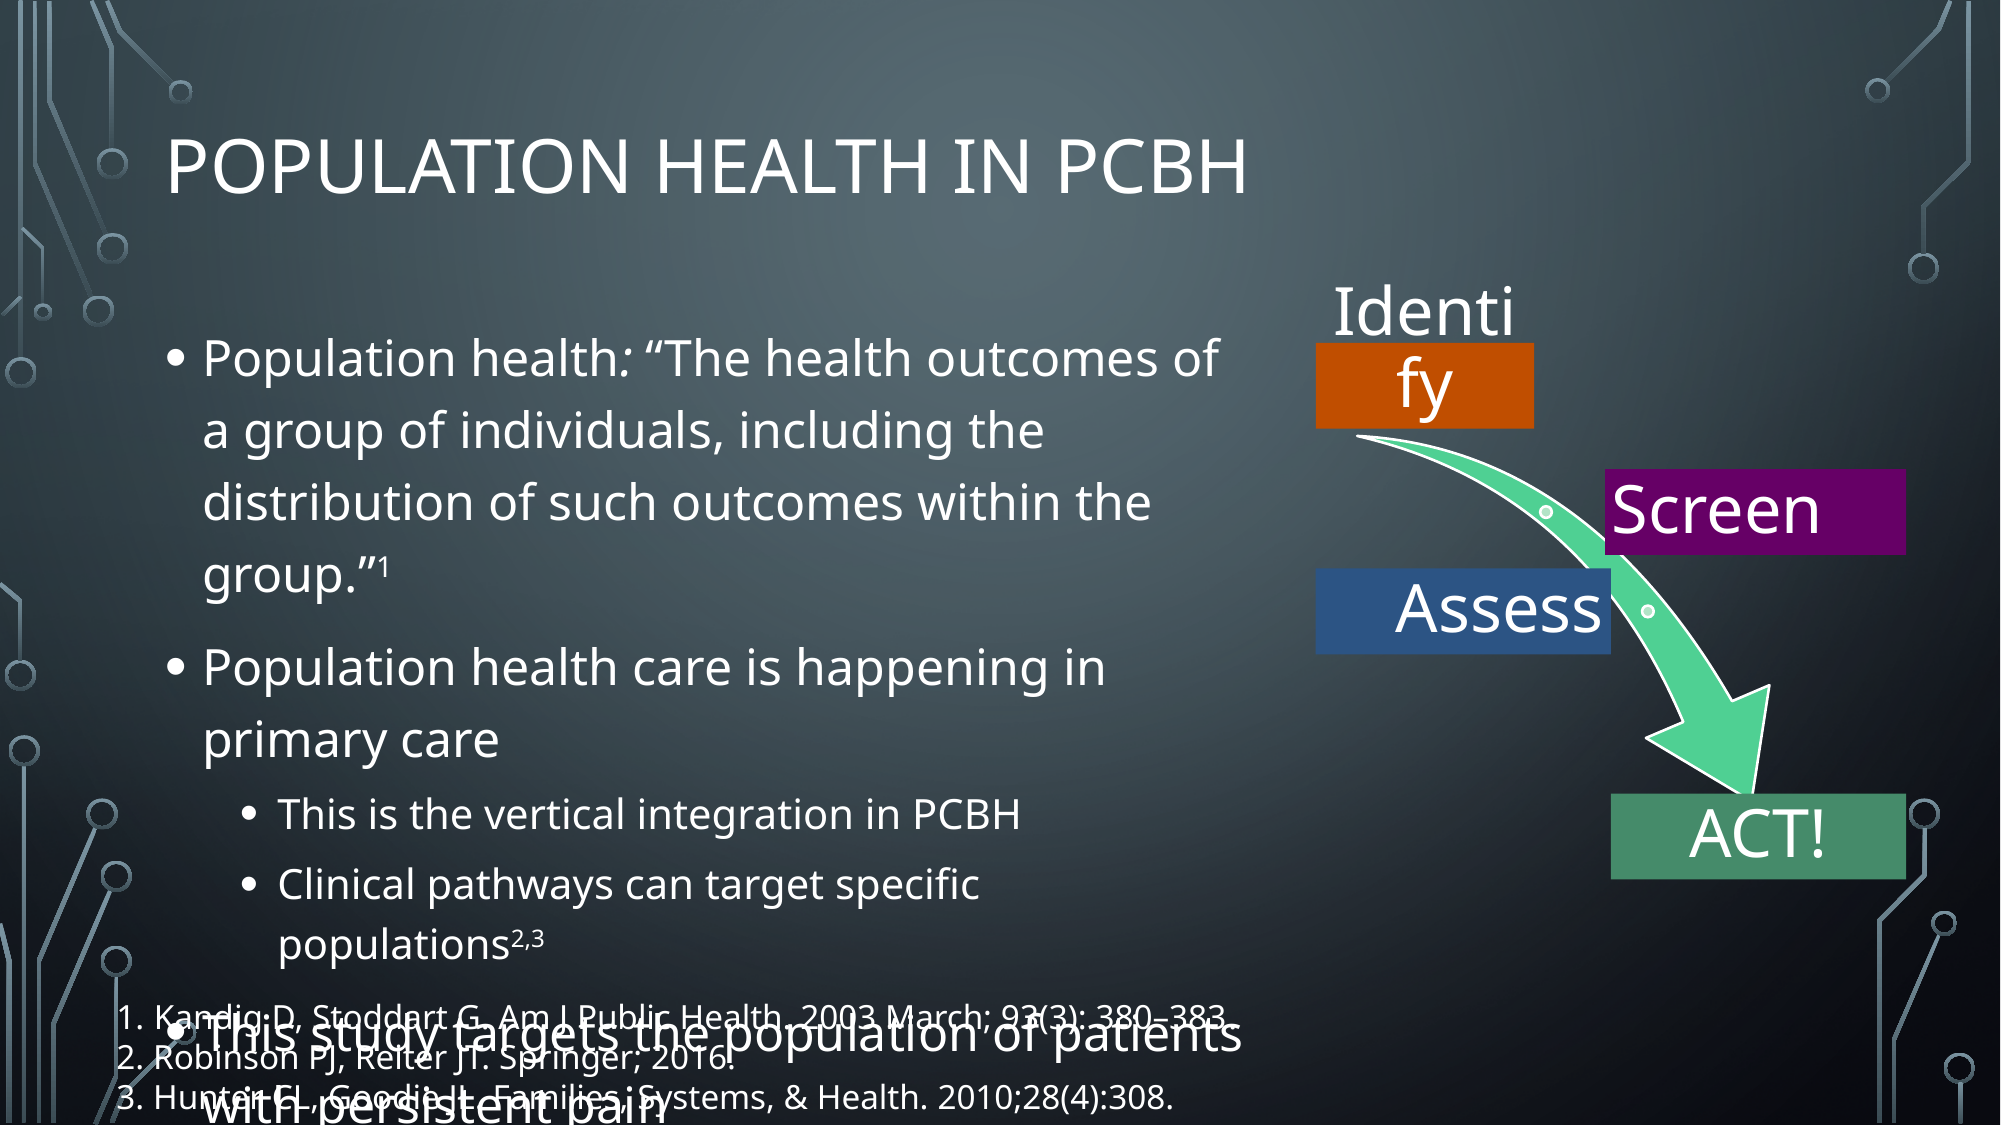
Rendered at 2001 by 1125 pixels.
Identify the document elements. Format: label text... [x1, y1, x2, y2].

text_box Population Health in PCBH [149, 121, 1875, 272]
text_box Kandig D, Stoddart G. Am J Public Health. 2003 March; 93(3): 380–383. 2. Robinson PJ, Reiter JT. Springer; 2016. 3. Hunter CL, Goodie JL. Families, Systems, & Health. 2010;28(4):308. [101, 988, 1841, 1124]
text_box Population health: “The health outcomes of a group of individuals, including the distribution of such outcomes within the group.”1 Population health care is happening in primary care This is the vertical integration in PCBH Clinical pathways can target specific populations2,3 This study targets the population of patients with persistent pain [150, 272, 1273, 988]
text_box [1167, 342, 2000, 880]
